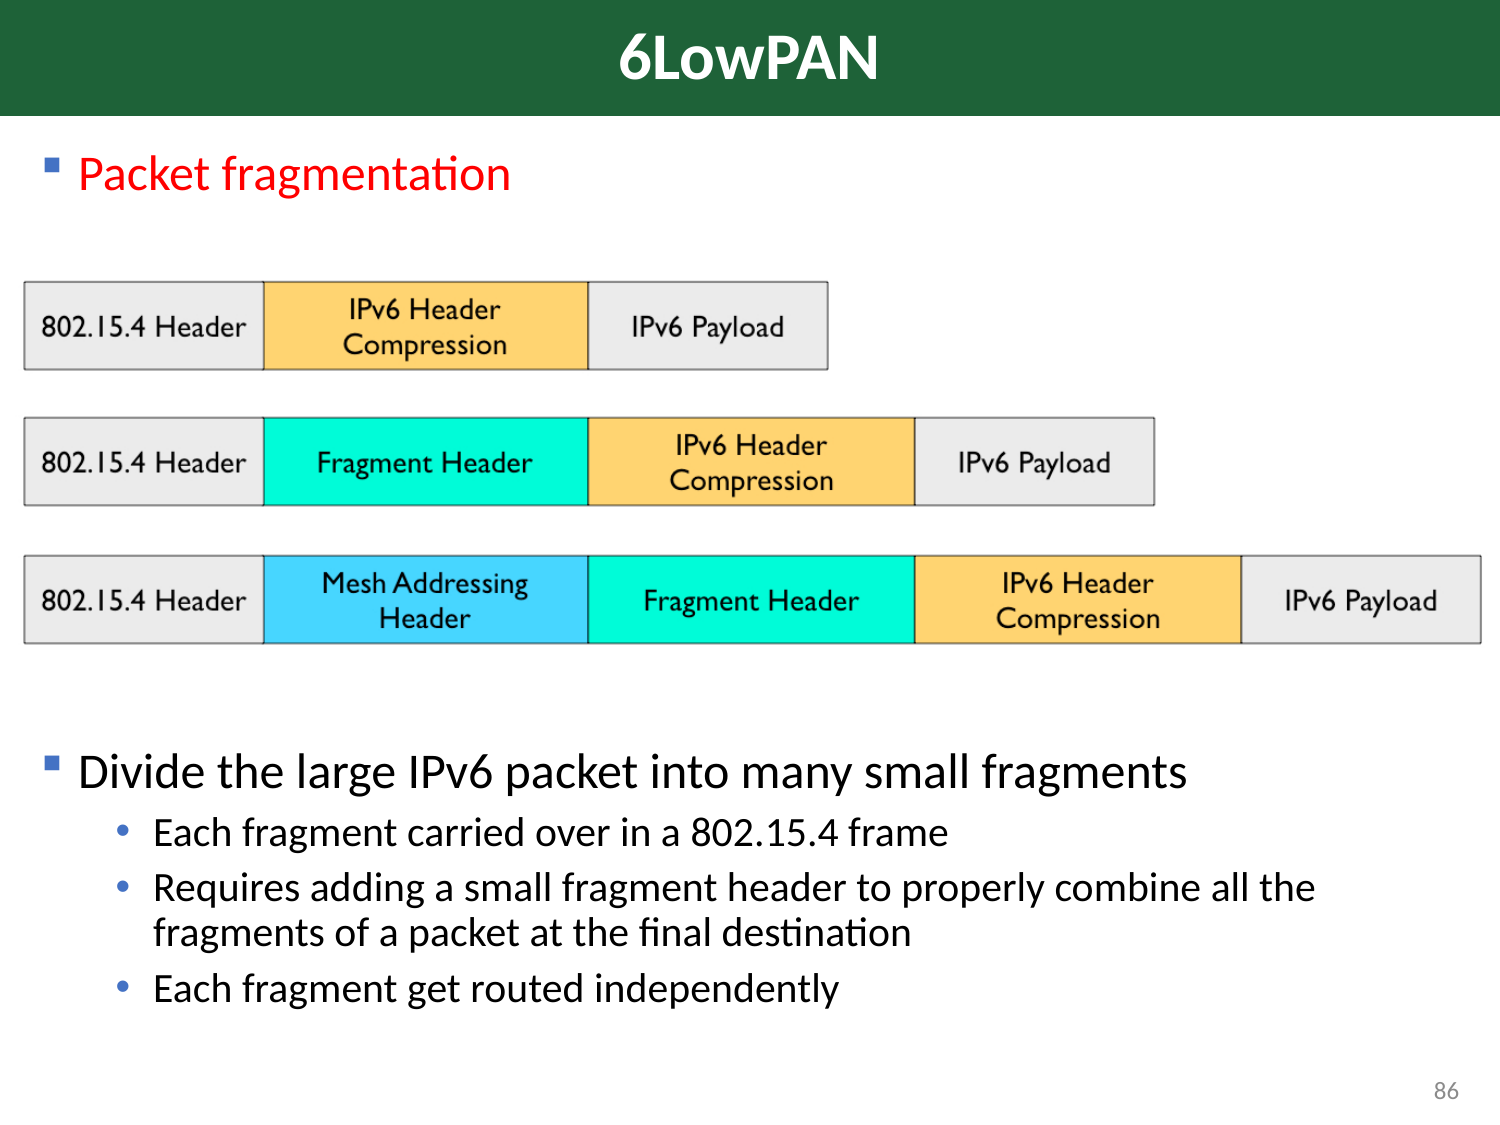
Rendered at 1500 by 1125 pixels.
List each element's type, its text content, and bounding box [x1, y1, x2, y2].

list Packet fragmentation Divide the large IPv6 packet into many small fragments Each fragment carried over in a 802.15.4 frame Requires adding a small fragment header to properly combine all the fragments of a packet at the final destination Each fragment get routed independently [25, 649, 1475, 1102]
title 6LowPAN [0, 0, 1500, 116]
list Packet fragmentation Divide the large IPv6 packet into many small fragments Each fragment carried over in a 802.15.4 frame Requires adding a small fragment header to properly combine all the fragments of a packet at the final destination Each fragment get routed independently [25, 139, 1475, 271]
picture [7, 271, 1493, 649]
slide_number 86 [1136, 1059, 1475, 1120]
